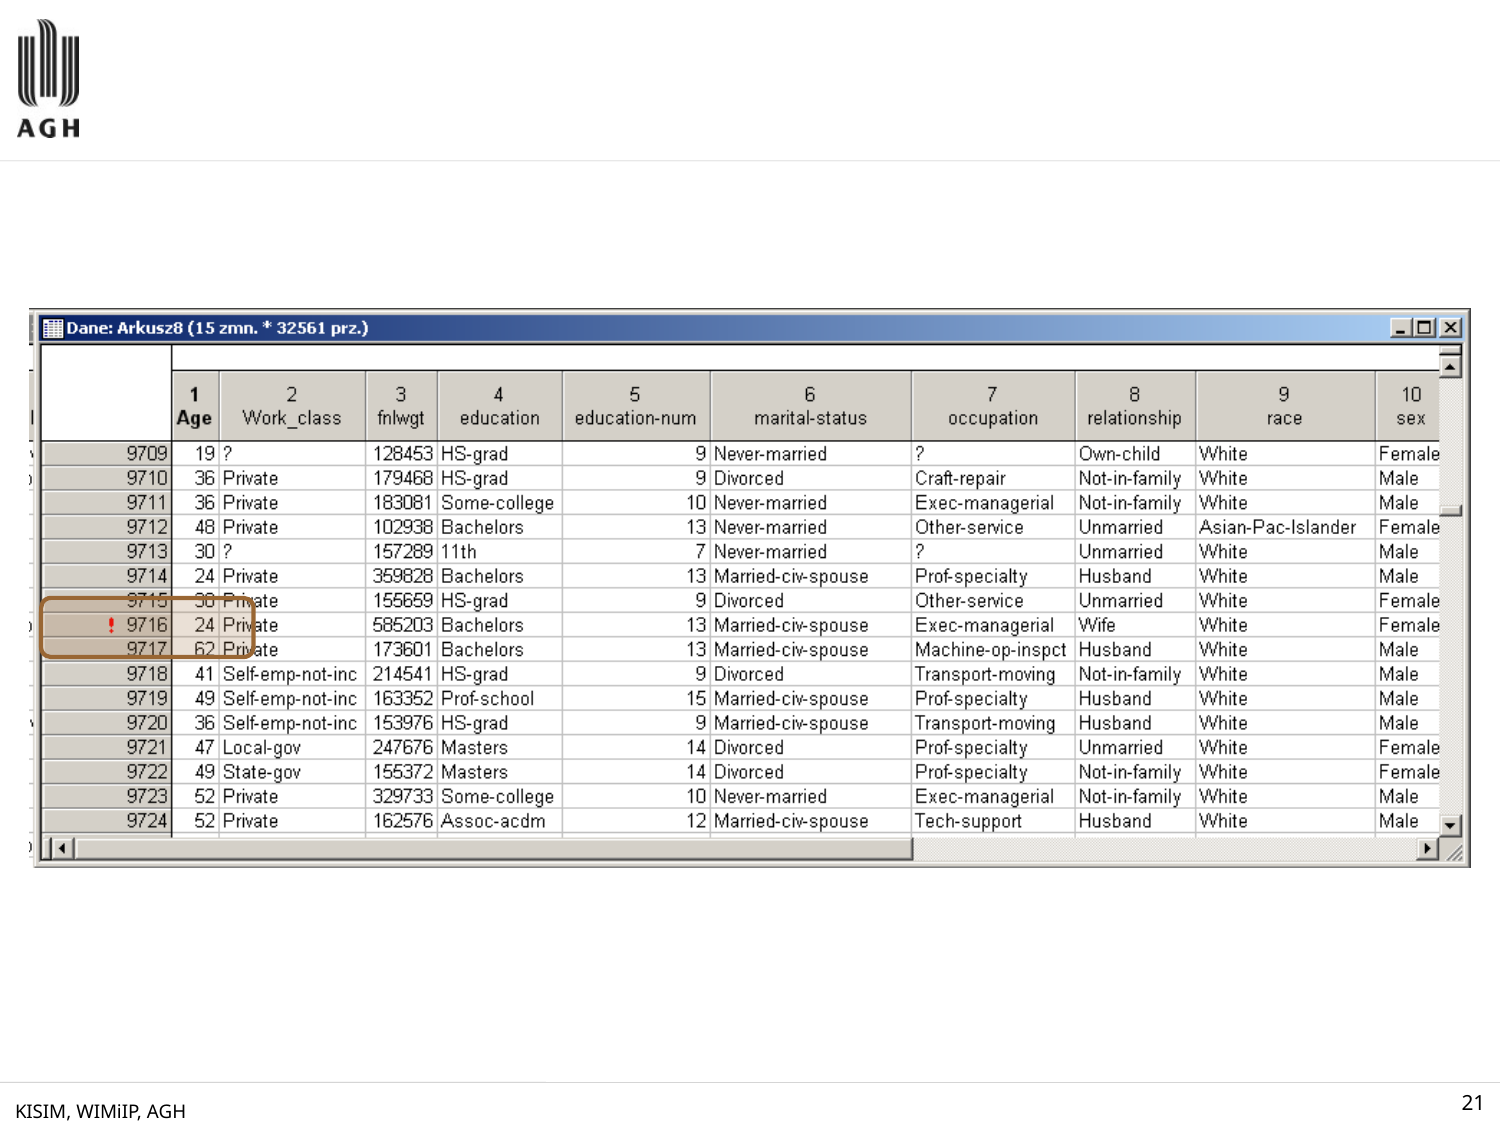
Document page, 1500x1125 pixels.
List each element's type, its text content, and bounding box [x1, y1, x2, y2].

picture [29, 308, 1471, 868]
footer KISIM, WIMiIP, AGH [0, 1092, 476, 1125]
picture [17, 19, 79, 138]
